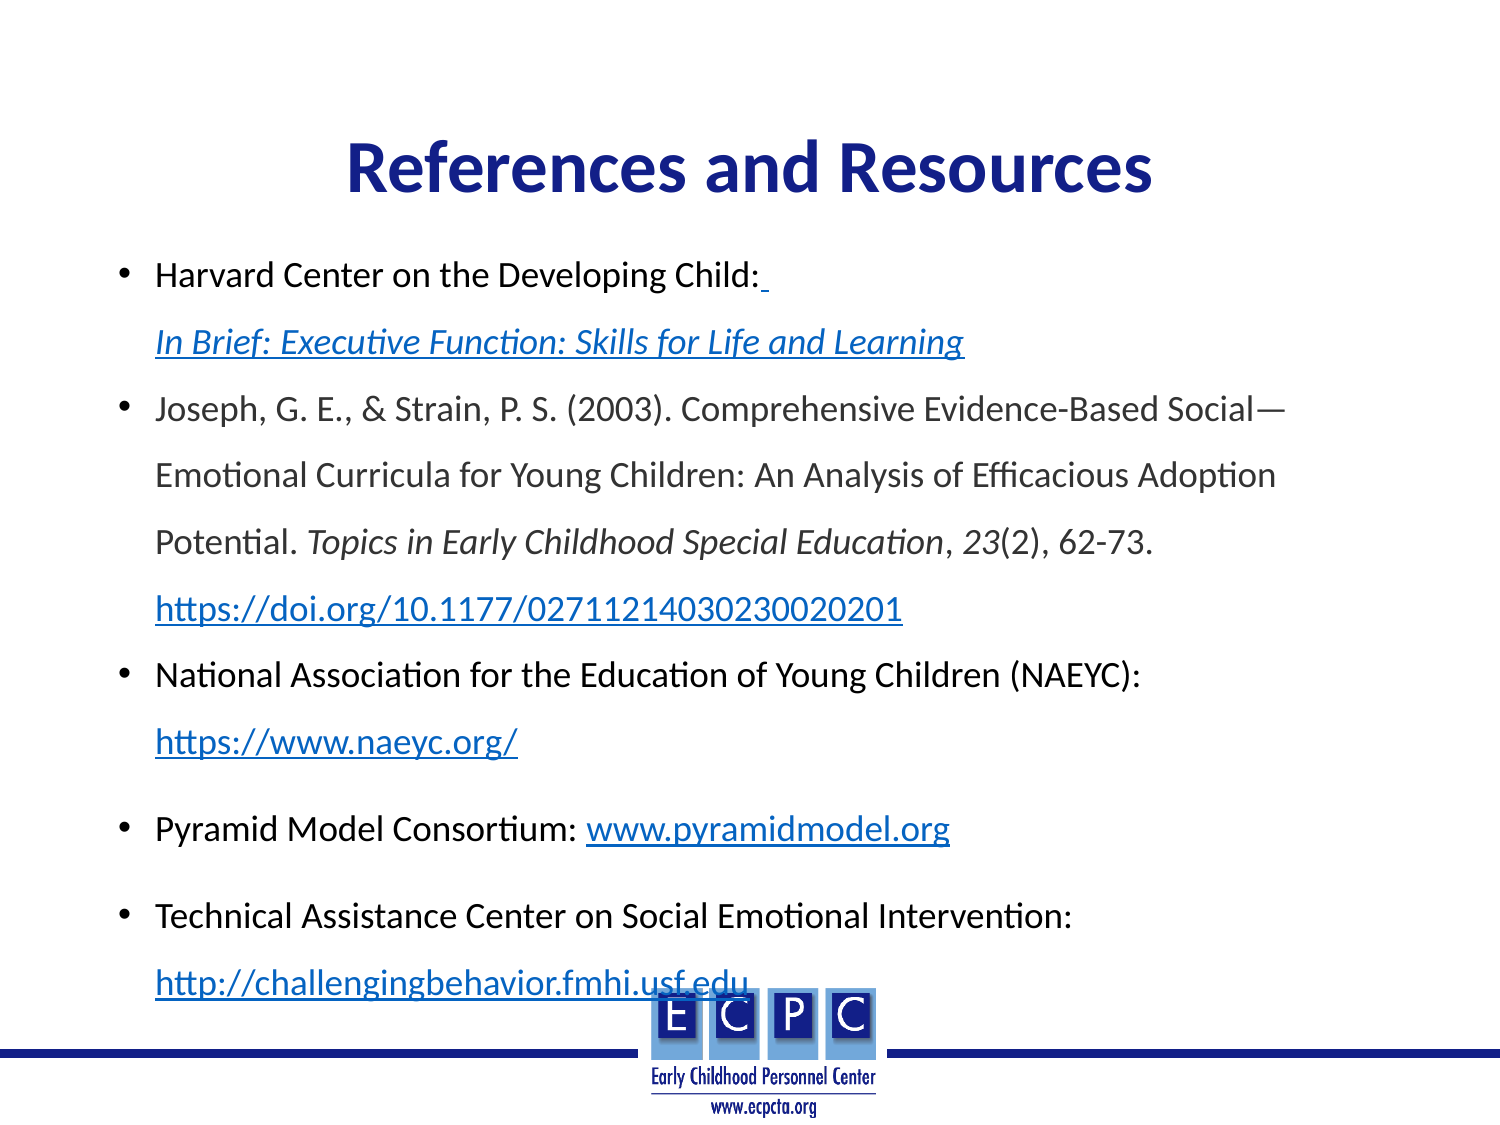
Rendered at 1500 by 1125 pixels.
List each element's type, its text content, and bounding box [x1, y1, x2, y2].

picture [651, 1014, 876, 1118]
title References and Resources [103, 59, 1397, 220]
list Harvard Center on the Developing Child: In Brief: Executive Function: Skills for Life and Learning Joseph, G. E., & Strain, P. S. (2003). Comprehensive Evidence-Based Social—Emotional Curricula for Young Children: An Analysis of Efficacious Adoption Potential. Topics in Early Childhood Special Education, 23(2), 62-73. https://doi.org/10.1177/02711214030230020201 National Association for the Education of Young Children (NAEYC): https://www.naeyc.org/ Pyramid Model Consortium: www.pyramidmodel.org Technical Assistance Center on Social Emotional Intervention: http://challengingbehavior.fmhi.usf.edu [103, 220, 1431, 1014]
